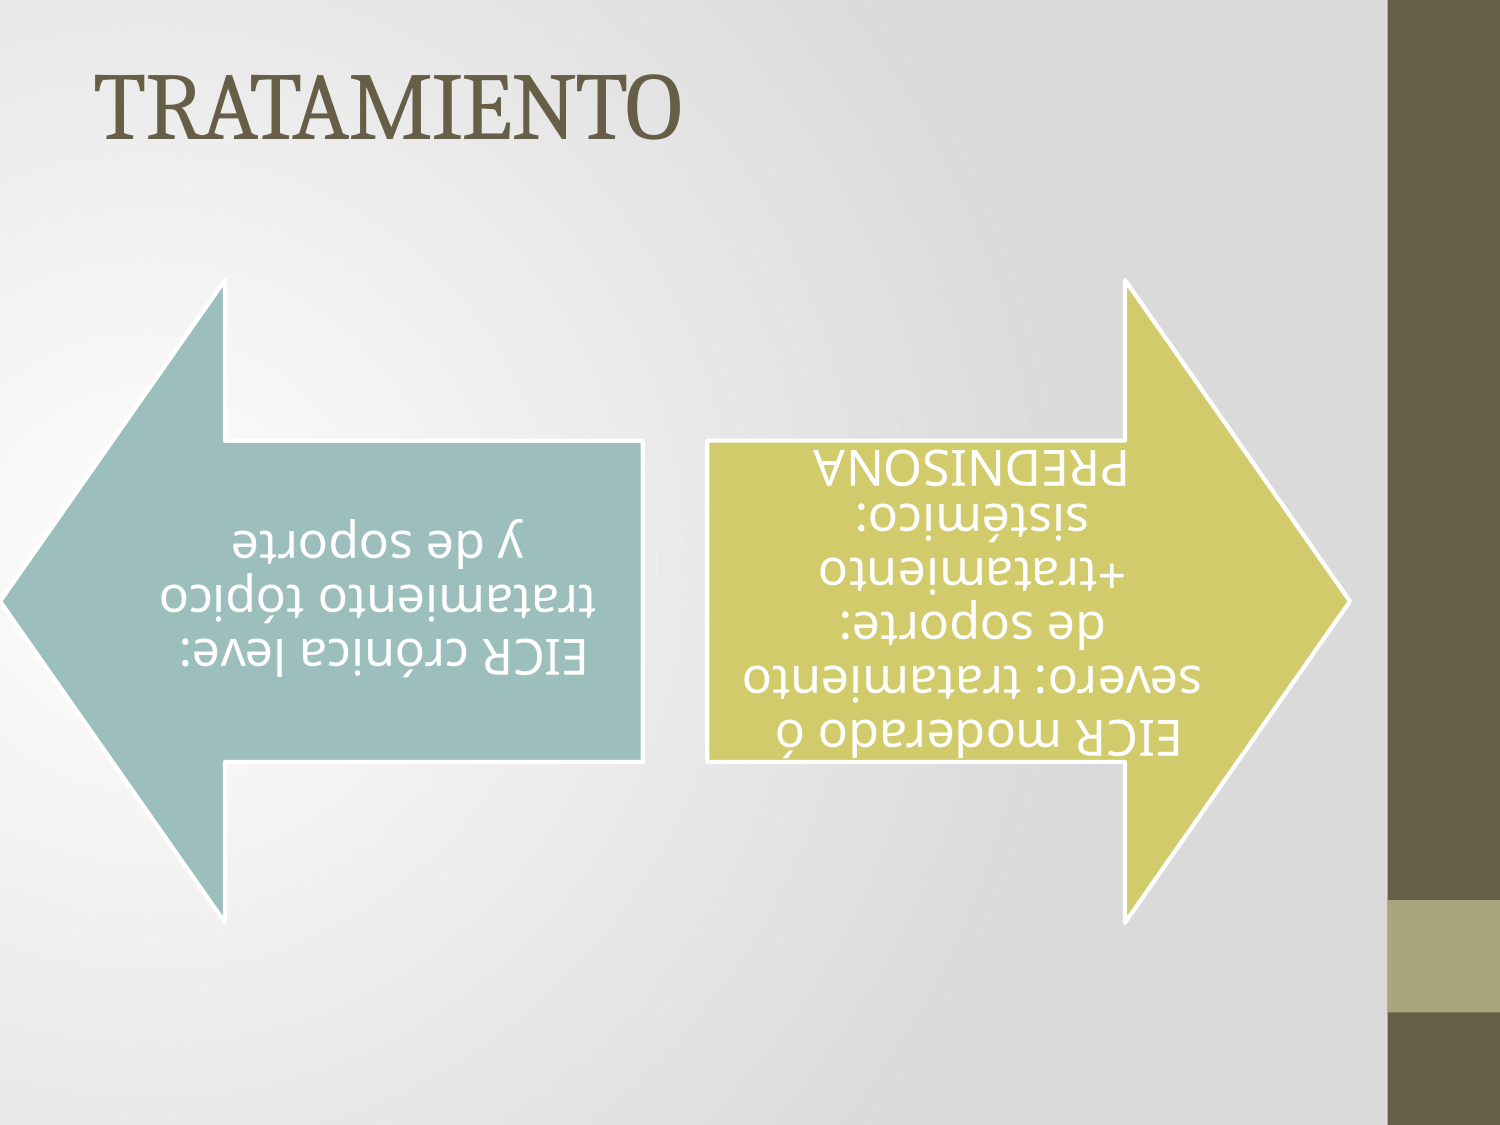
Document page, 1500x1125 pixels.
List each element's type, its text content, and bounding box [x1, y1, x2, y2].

title TRATAMIENTO [78, 7, 1329, 188]
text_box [0, 195, 1351, 1007]
